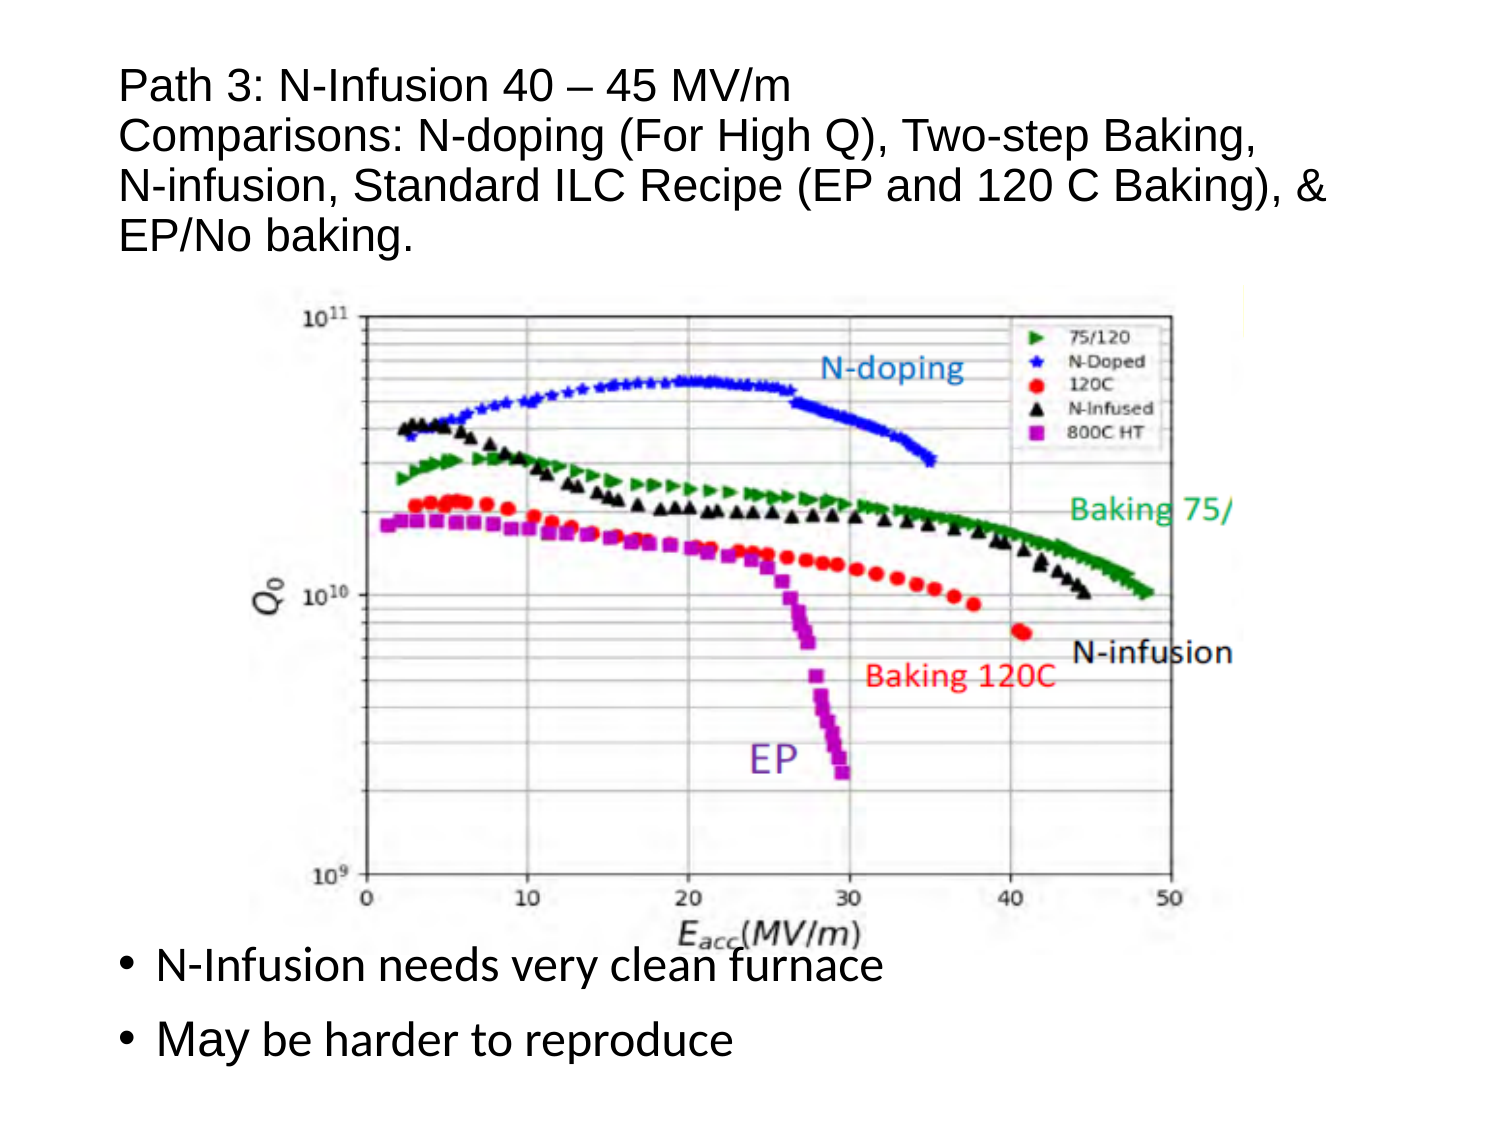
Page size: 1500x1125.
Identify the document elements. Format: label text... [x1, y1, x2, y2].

list N-Infusion needs very clean furnace May be harder to reproduce [103, 930, 1397, 1115]
title Path 3: N-Infusion 40 – 45 MV/m Comparisons: N-doping (For High Q), Two-step Baking, N-infusion, Standard ILC Recipe (EP and 120 C Baking), & EP/No baking. [103, 52, 1397, 270]
picture [215, 285, 1244, 964]
